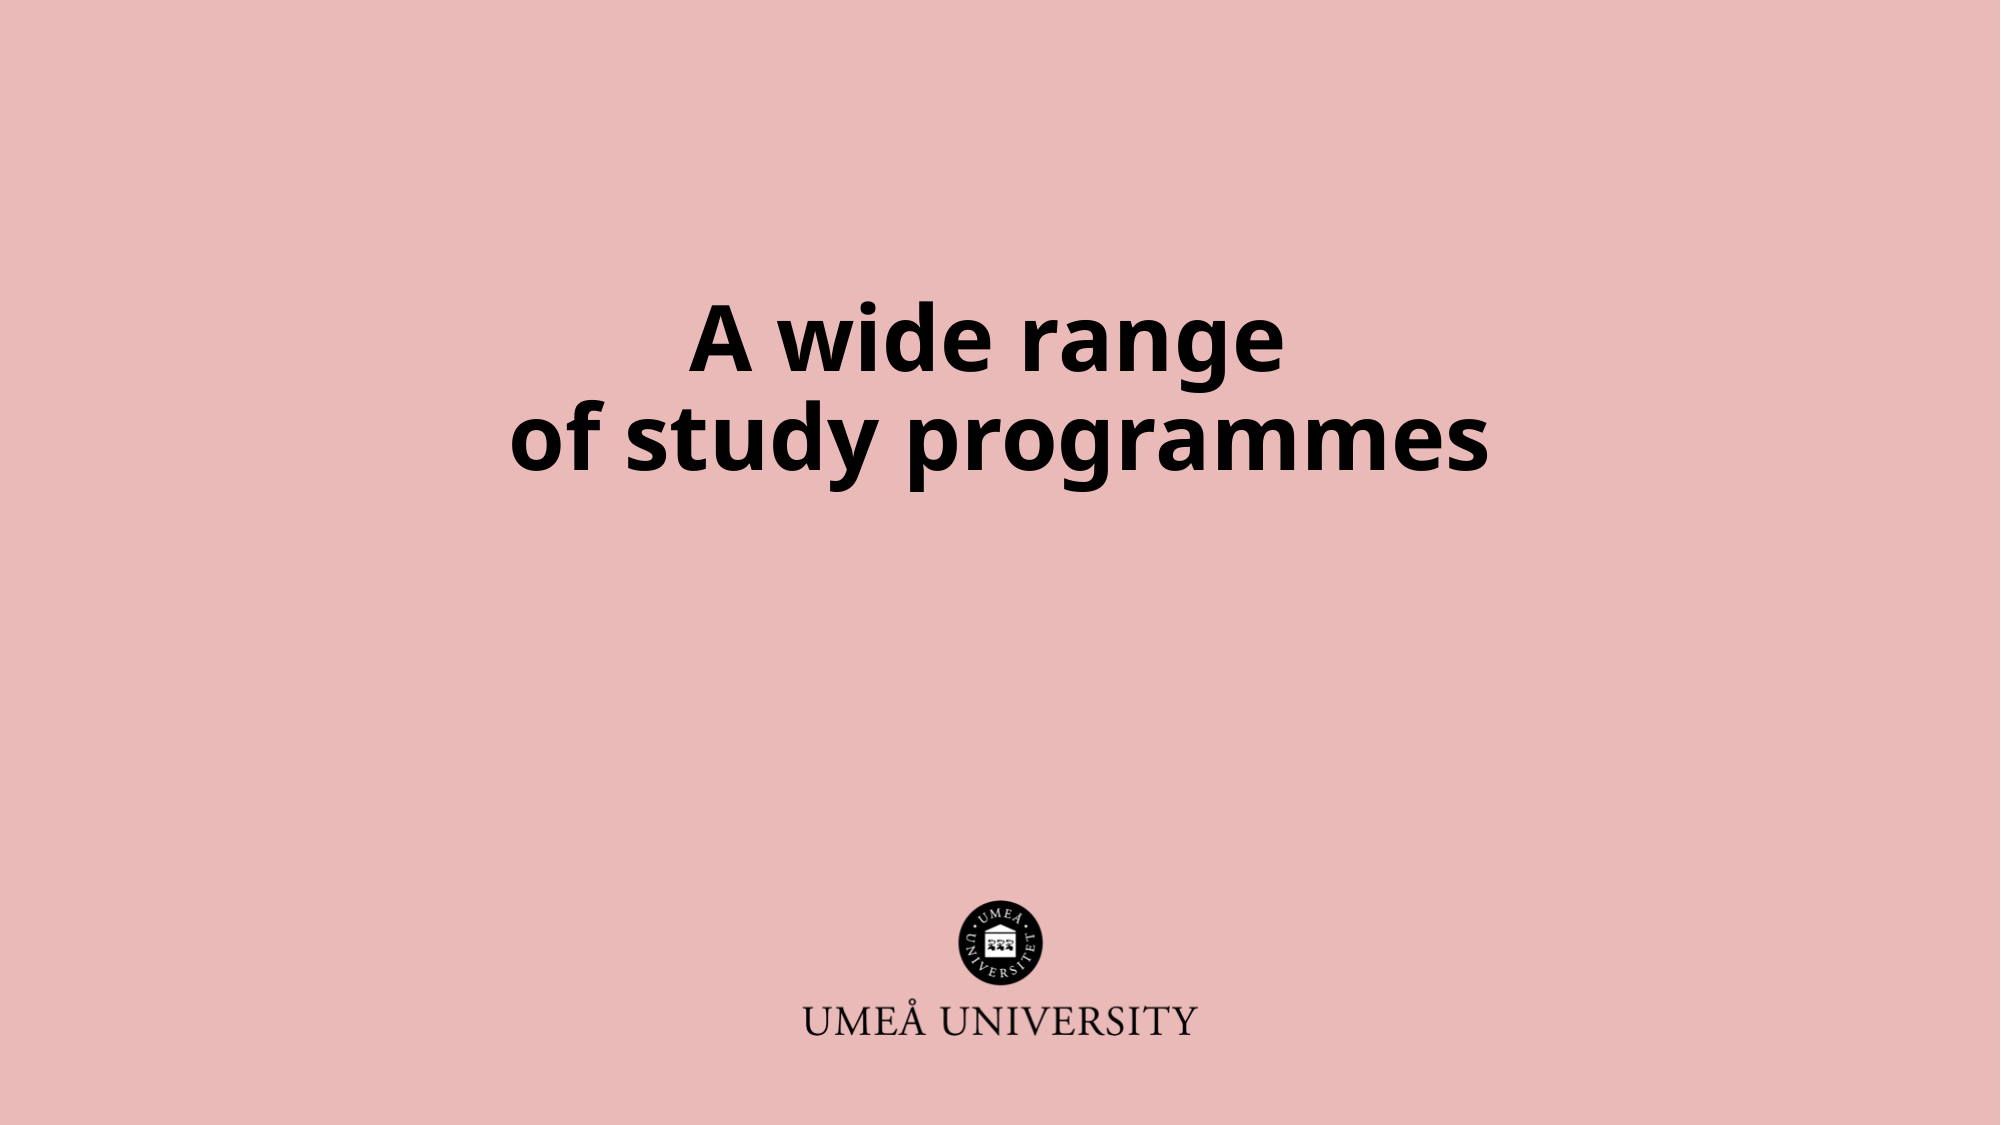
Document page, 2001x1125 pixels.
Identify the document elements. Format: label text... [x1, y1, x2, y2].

title A wide range of study programmes [100, 126, 1900, 491]
picture [802, 900, 1198, 1036]
